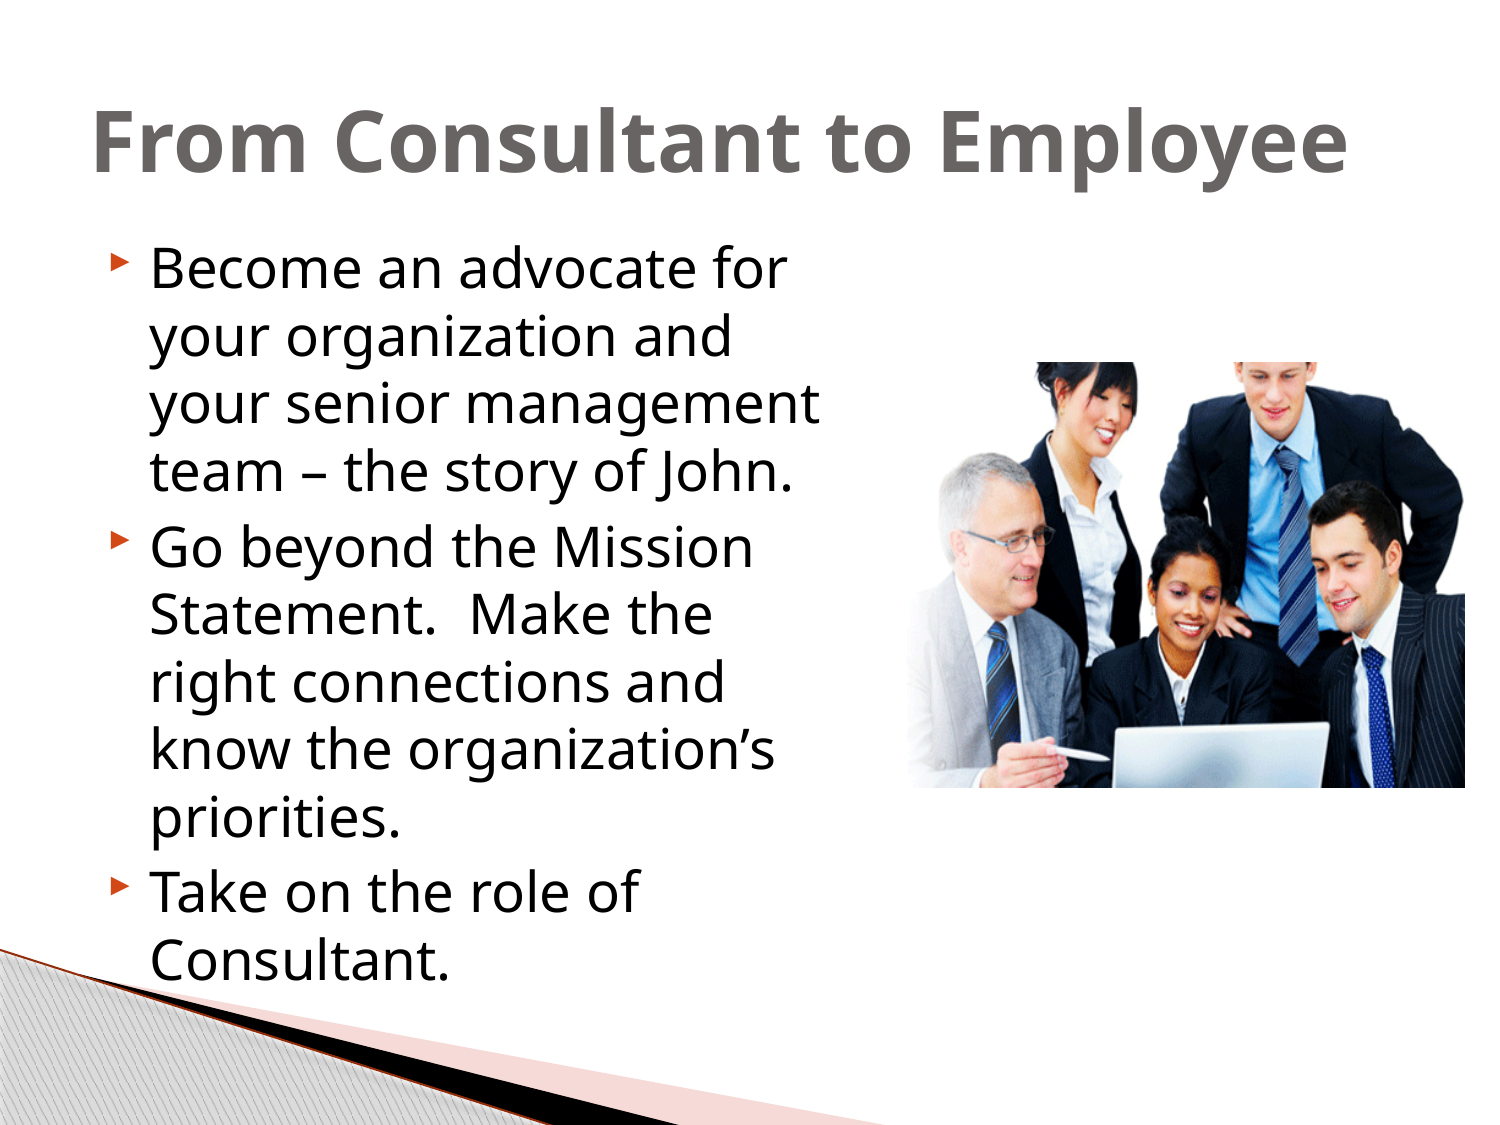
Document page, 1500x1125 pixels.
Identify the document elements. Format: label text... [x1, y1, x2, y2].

title From Consultant to Employee [75, 45, 1425, 233]
list Become an advocate for your organization and your senior management team – the story of John. Go beyond the Mission Statement. Make the right connections and know the organization’s priorities. Take on the role of Consultant. [75, 233, 861, 1007]
picture [853, 362, 1465, 788]
